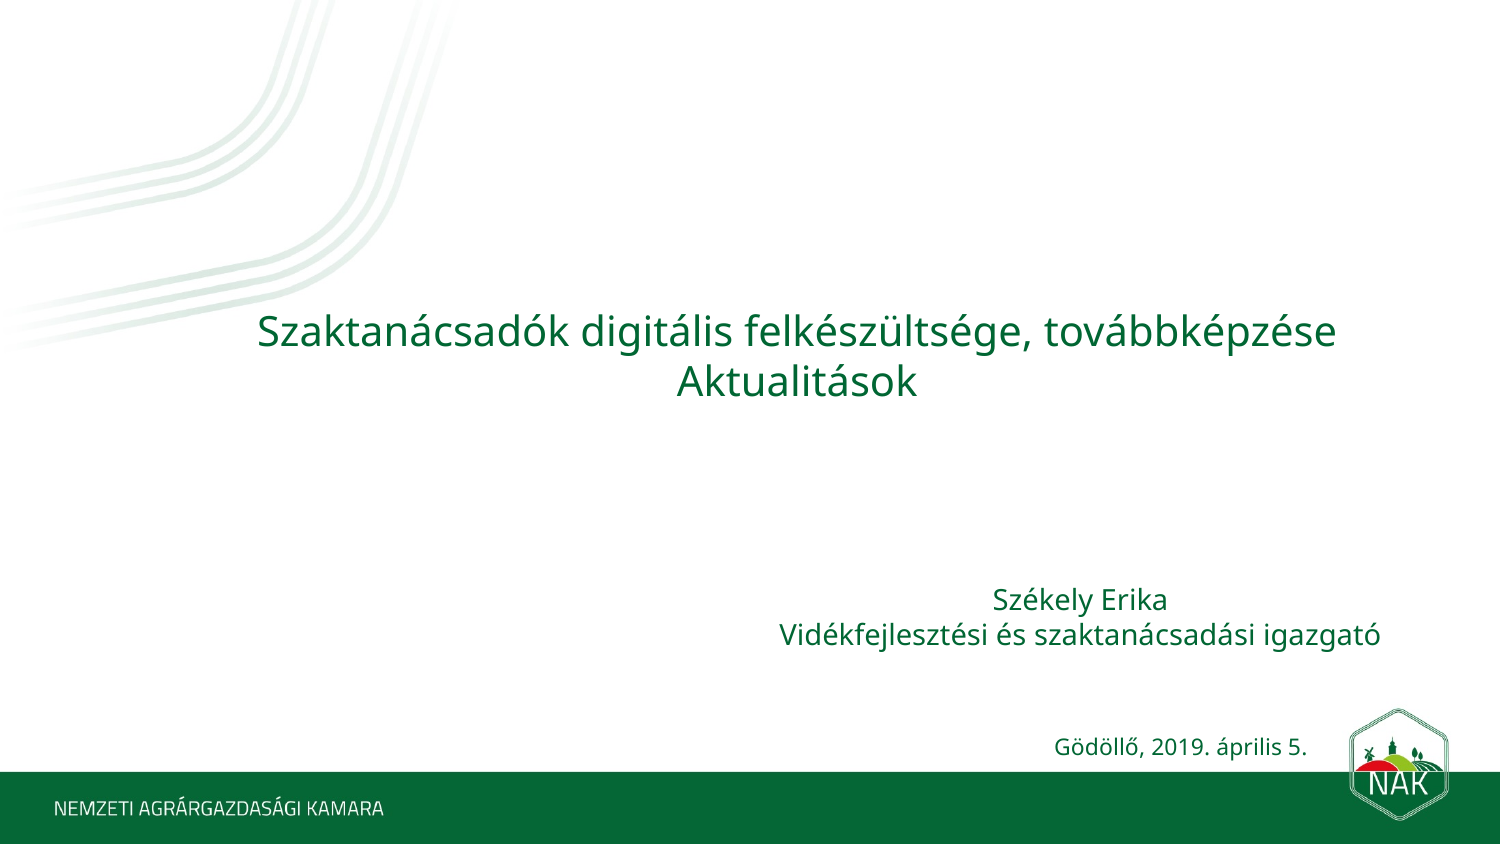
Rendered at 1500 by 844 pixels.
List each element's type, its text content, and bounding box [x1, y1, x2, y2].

text_box Szaktanácsadók digitális felkészültsége, továbbképzése Aktualitások [242, 297, 1353, 412]
text_box Székely Erika Vidékfejlesztési és szaktanácsadási igazgató [643, 575, 1500, 658]
text_box Gödöllő, 2019. április 5. [962, 705, 1400, 788]
picture [0, 0, 1500, 844]
